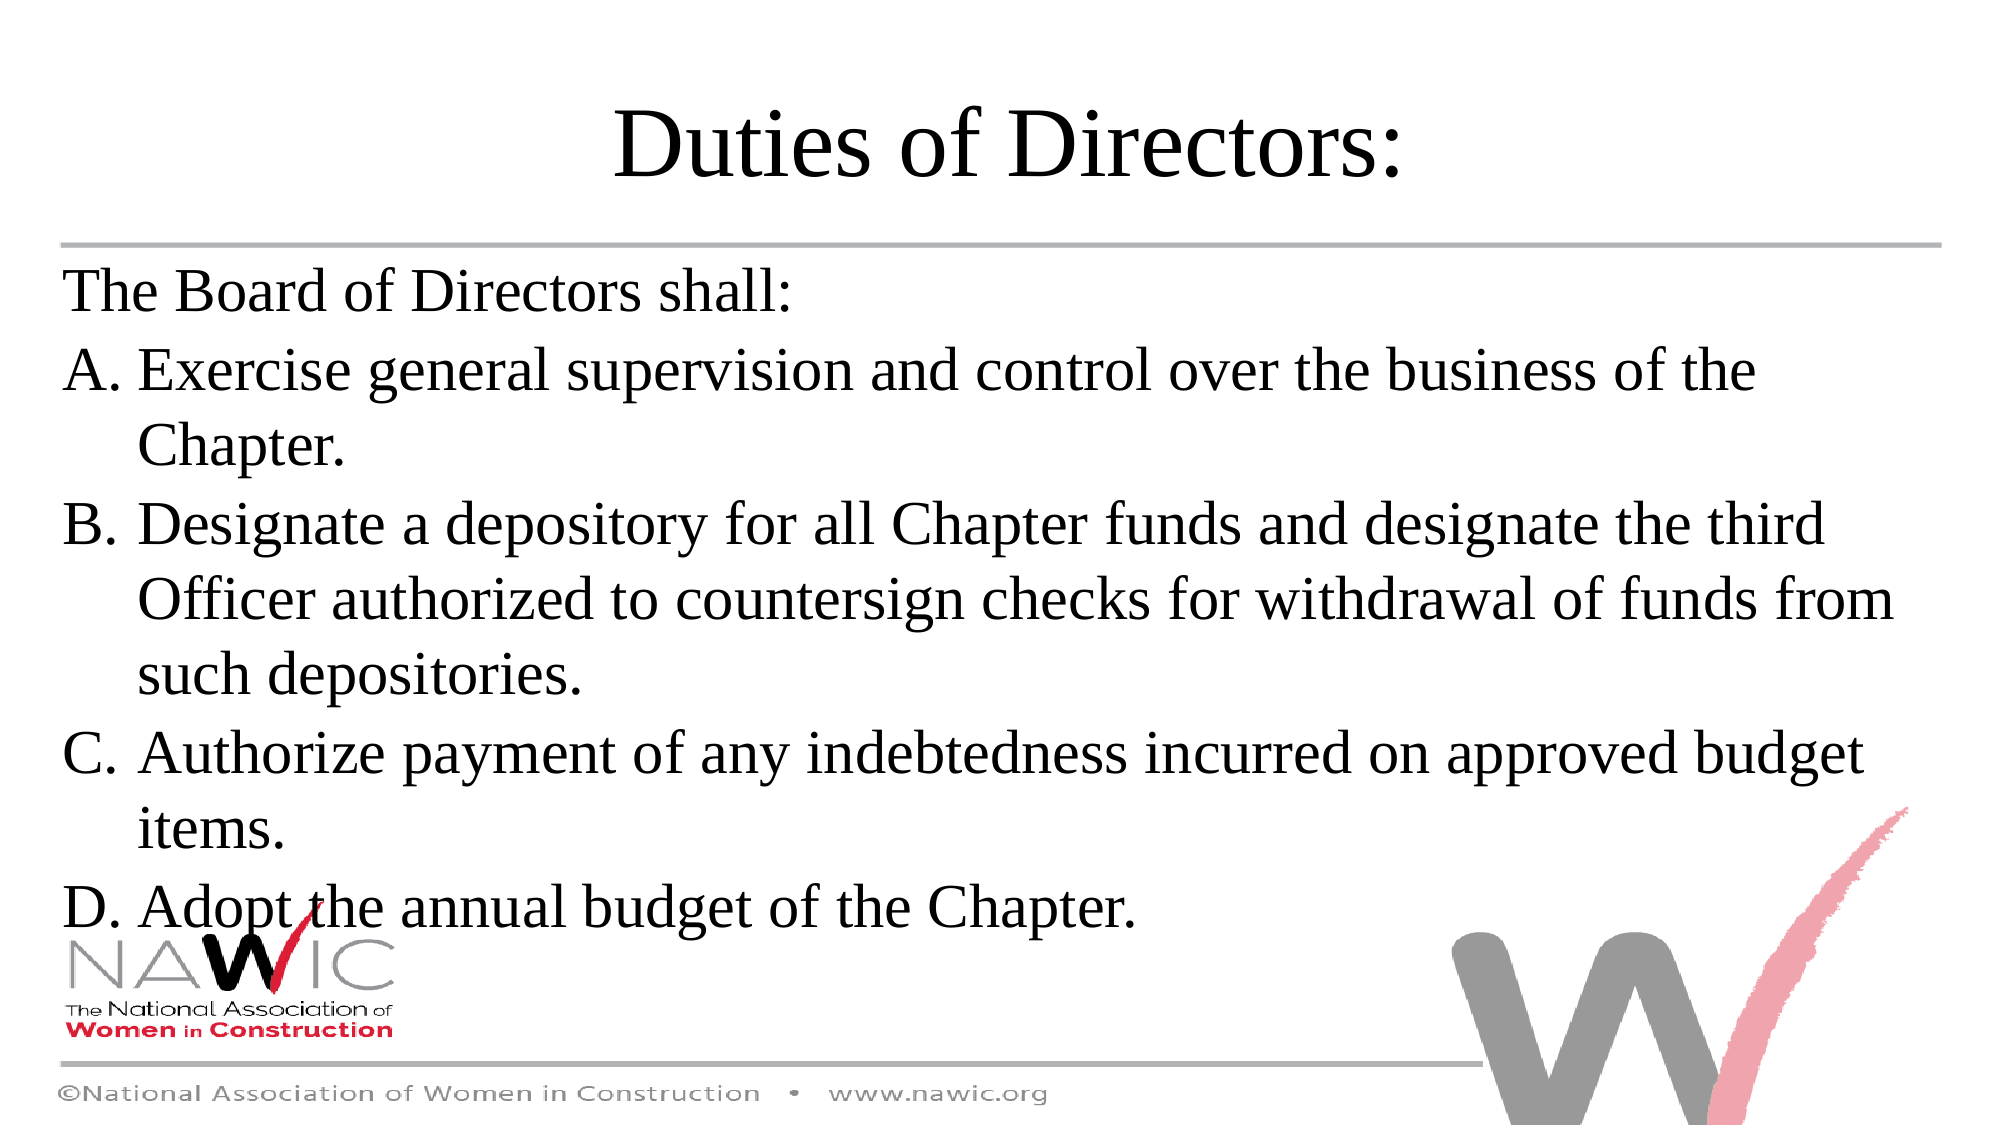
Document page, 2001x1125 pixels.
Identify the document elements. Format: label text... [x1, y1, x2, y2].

list The Board of Directors shall: Exercise general supervision and control over the business of the Chapter. Designate a depository for all Chapter funds and designate the third Officer authorized to countersign checks for withdrawal of funds from such depositories. Authorize payment of any indebtedness incurred on approved budget items. Adopt the annual budget of the Chapter. [47, 253, 1980, 974]
picture [0, 2, 1942, 1125]
text_box Duties of Directors: [40, 20, 1980, 253]
